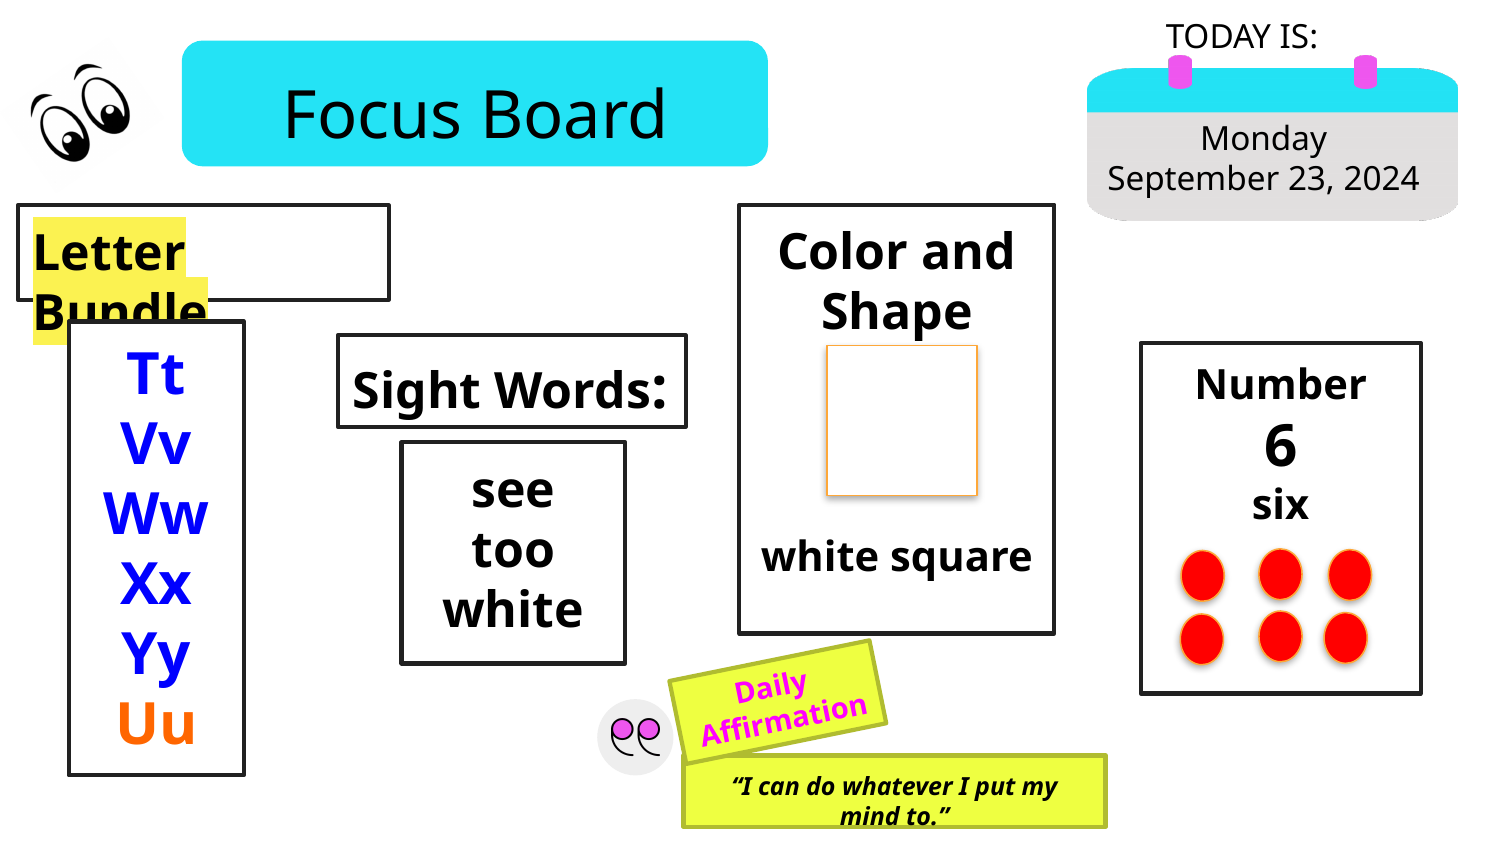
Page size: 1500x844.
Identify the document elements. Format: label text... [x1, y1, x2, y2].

text_box [597, 699, 674, 762]
picture [1, 38, 163, 192]
text_box [826, 345, 978, 496]
text_box Focus Board [188, 57, 763, 156]
text_box [1179, 613, 1225, 666]
text_box [1258, 548, 1303, 601]
picture [1087, 55, 1458, 222]
text_box Daily Affirmation [667, 638, 889, 766]
text_box [1323, 611, 1369, 665]
text_box “I can do whatever I put my mind to.” [681, 753, 1108, 829]
text_box Sight Words: [336, 333, 688, 429]
text_box [1313, 164, 1486, 272]
text_box [1258, 610, 1303, 663]
text_box [615, 770, 655, 776]
text_box see too white [399, 440, 627, 666]
text_box Letter Bundle [16, 203, 391, 302]
text_box [1180, 549, 1226, 603]
text_box Color and Shape white square [737, 203, 1056, 636]
text_box [181, 40, 769, 167]
text_box Number 6 six [1139, 341, 1423, 696]
text_box Tt Vv Ww Xx Yy Uu [67, 319, 246, 777]
text_box TODAY IS: [1150, 0, 1446, 54]
text_box [1327, 548, 1373, 602]
picture [611, 713, 660, 762]
